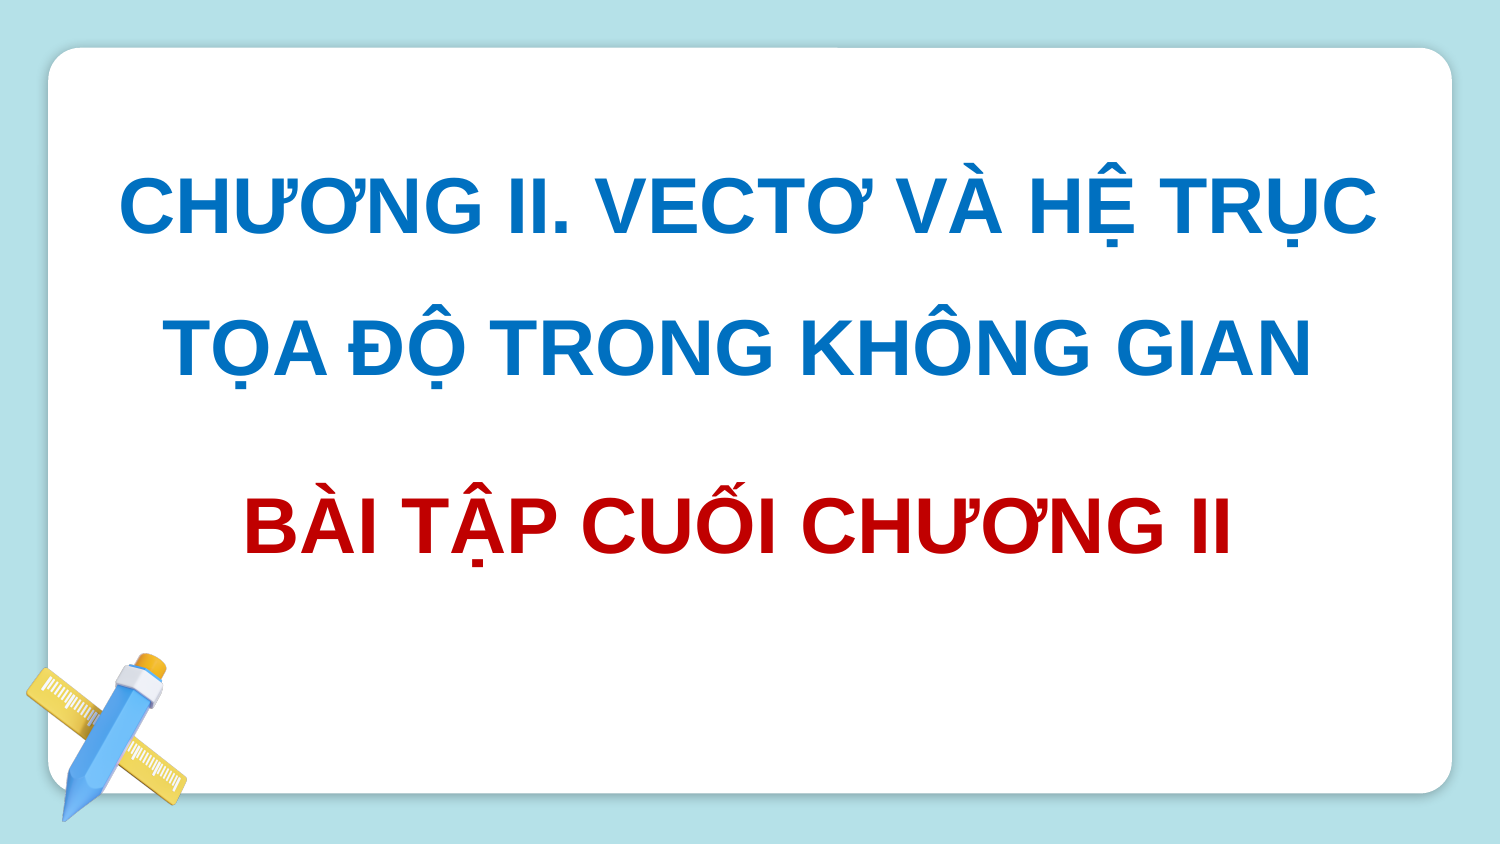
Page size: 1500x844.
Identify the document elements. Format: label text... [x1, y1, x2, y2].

picture [25, 652, 187, 822]
text_box BÀI TẬP CUỐI CHƯƠNG II [106, 474, 1392, 570]
text_box CHƯƠNG II. VECTƠ VÀ HỆ TRỤC TỌA ĐỘ TRONG KHÔNG GIAN [94, 102, 1404, 396]
